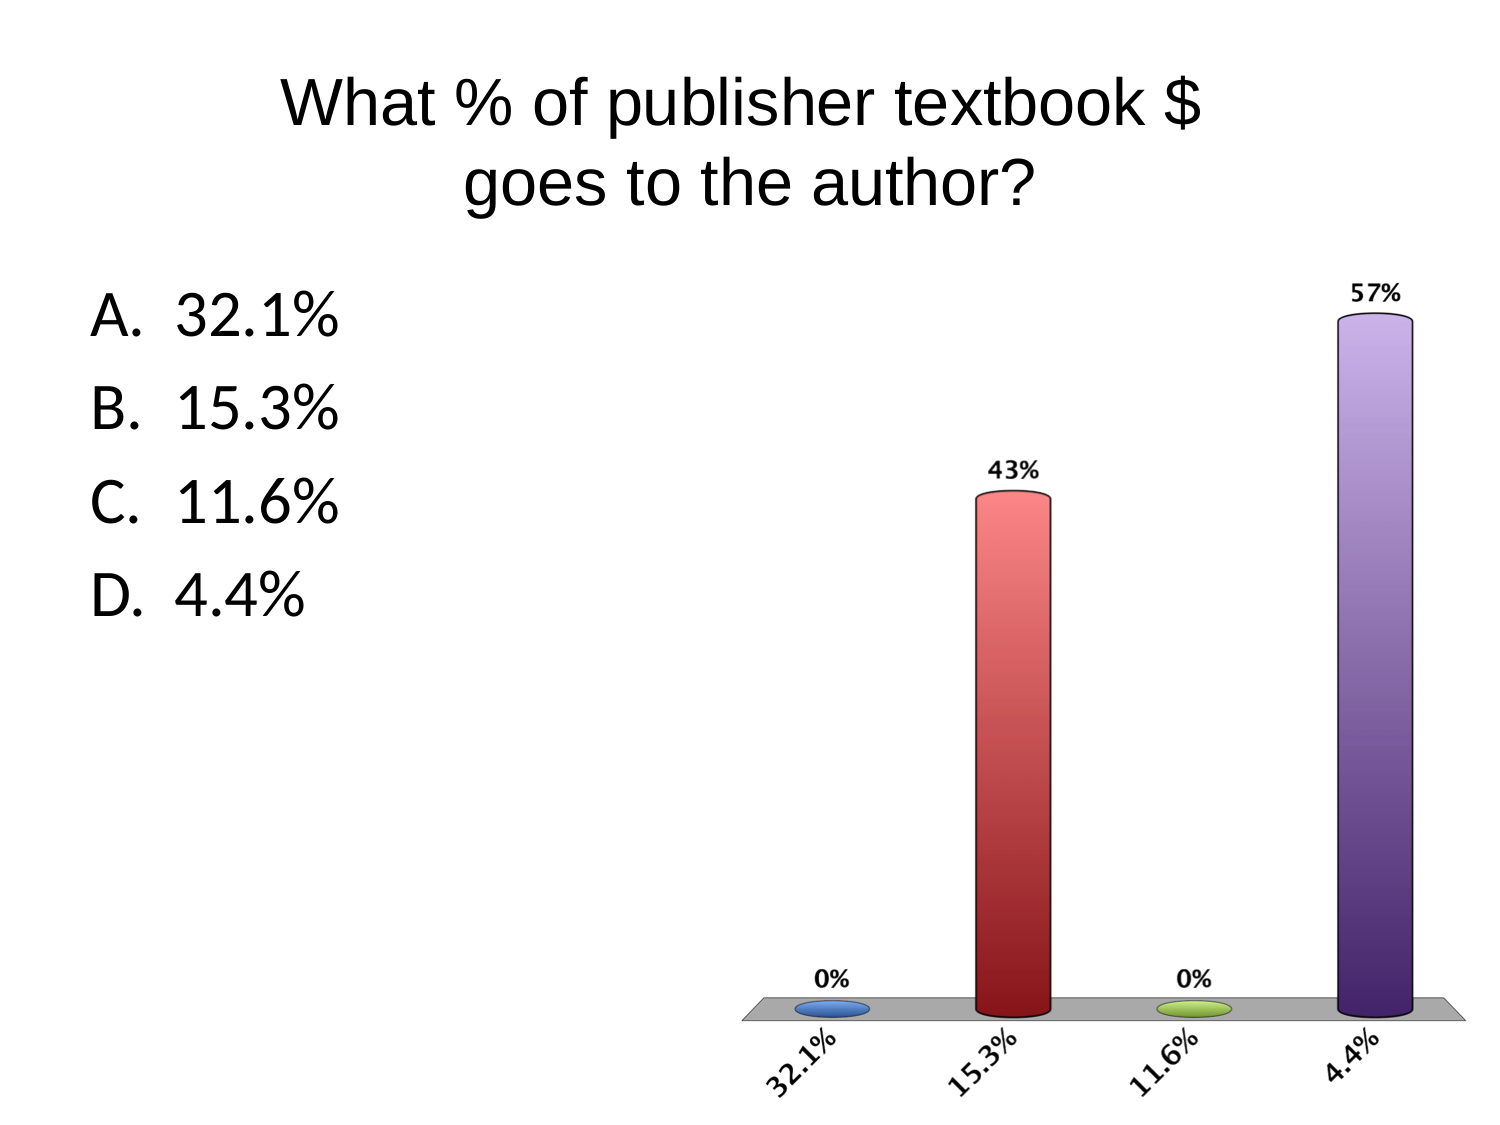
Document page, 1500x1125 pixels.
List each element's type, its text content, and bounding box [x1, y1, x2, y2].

list 32.1% 15.3% 11.6% 4.4% [75, 262, 737, 1005]
picture [739, 262, 1490, 1107]
title What % of publisher textbook $ goes to the author? [0, 45, 1500, 233]
